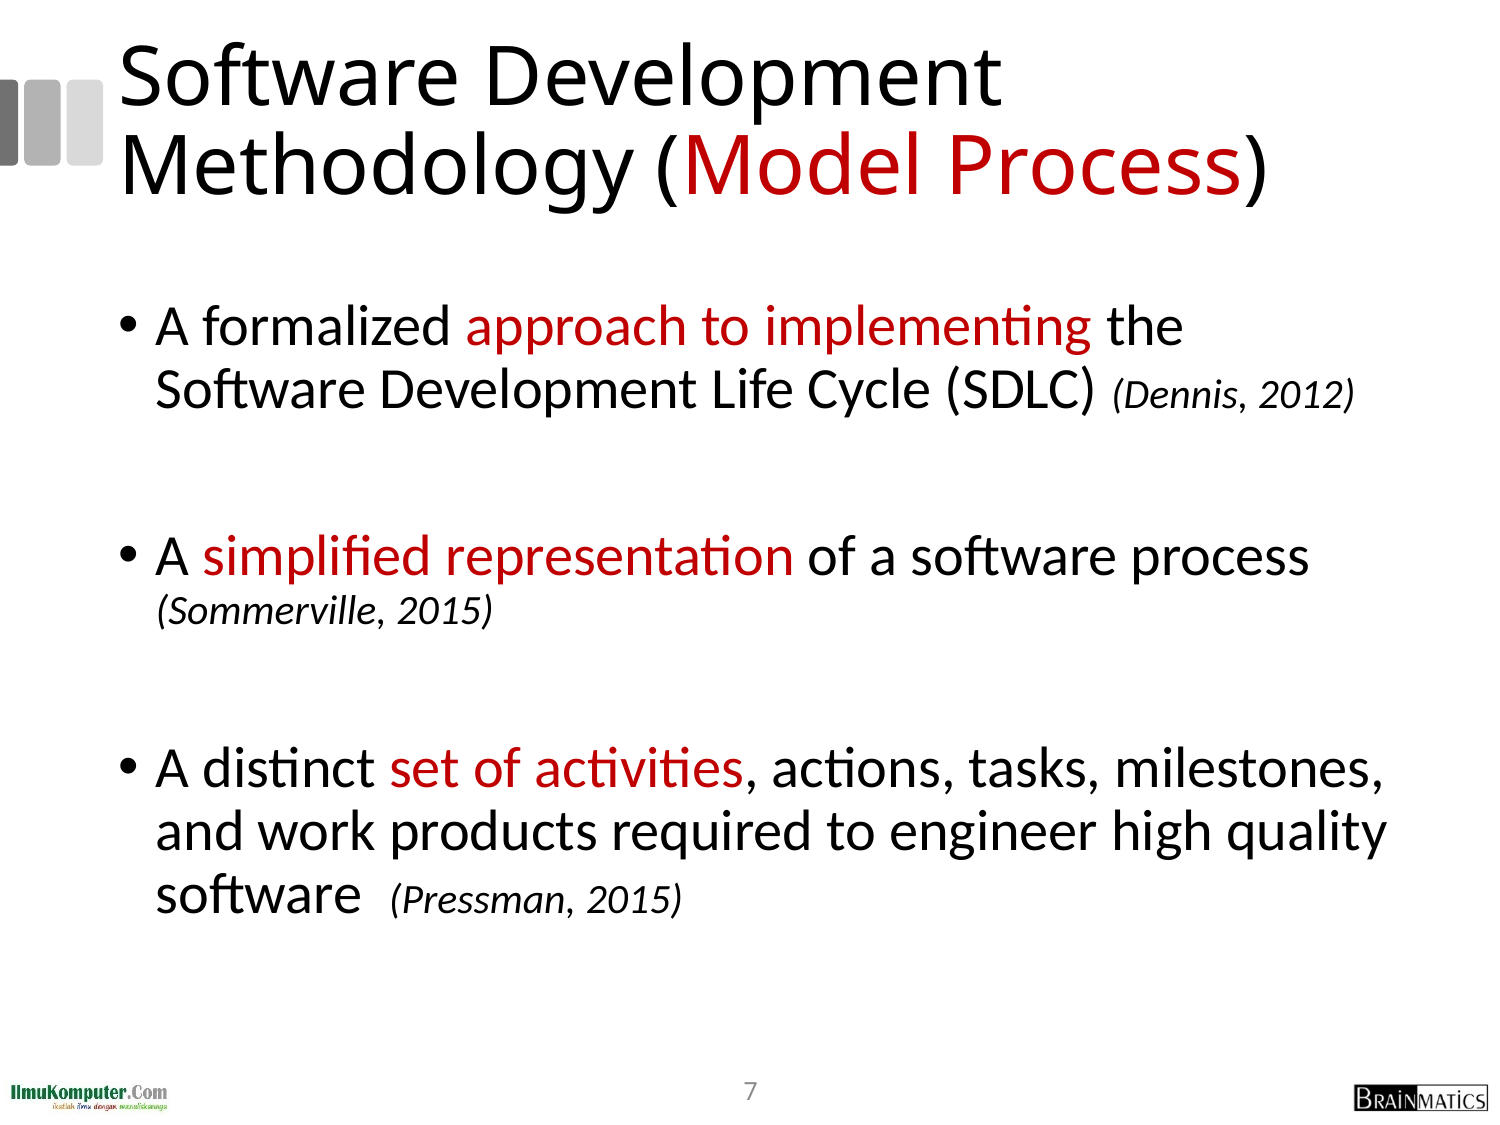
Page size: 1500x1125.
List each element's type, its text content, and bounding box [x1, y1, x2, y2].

picture [4, 1081, 173, 1115]
list A formalized approach to implementing the Software Development Life Cycle (SDLC) (Dennis, 2012) A simplified representation of a software process (Sommerville, 2015) A distinct set of activities, actions, tasks, milestones, and work products required to engineer high quality software (Pressman, 2015) [103, 287, 1413, 938]
title Software Development Methodology (Model Process) [103, 24, 1397, 222]
picture [1351, 1081, 1491, 1115]
slide_number 7 [582, 1062, 920, 1123]
